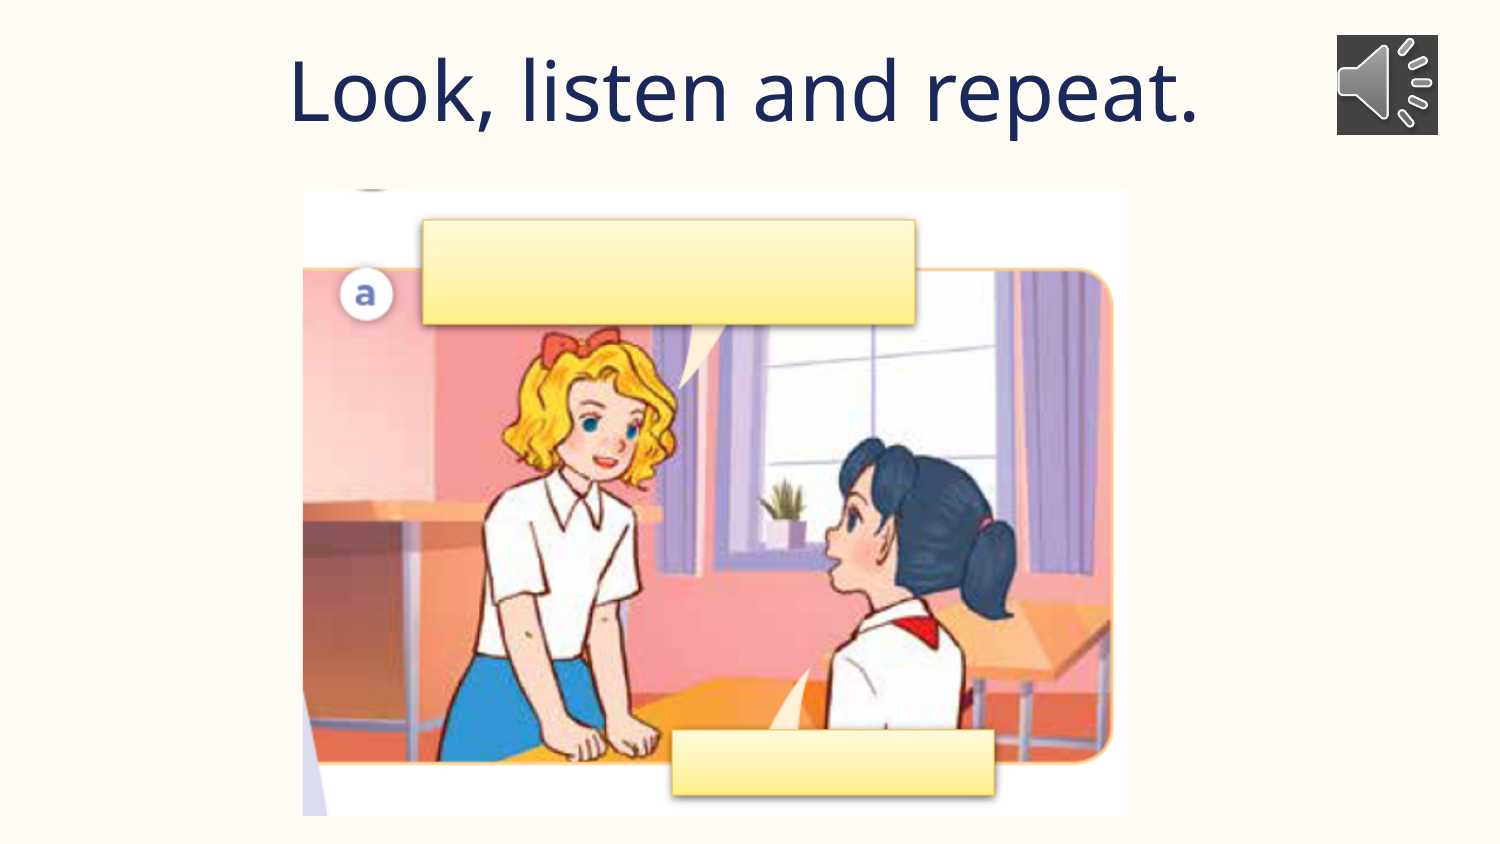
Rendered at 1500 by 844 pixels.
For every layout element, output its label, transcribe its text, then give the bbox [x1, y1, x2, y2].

picture [1336, 34, 1439, 137]
text_box Look, listen and repeat. [112, 23, 1377, 118]
picture [298, 183, 1127, 817]
